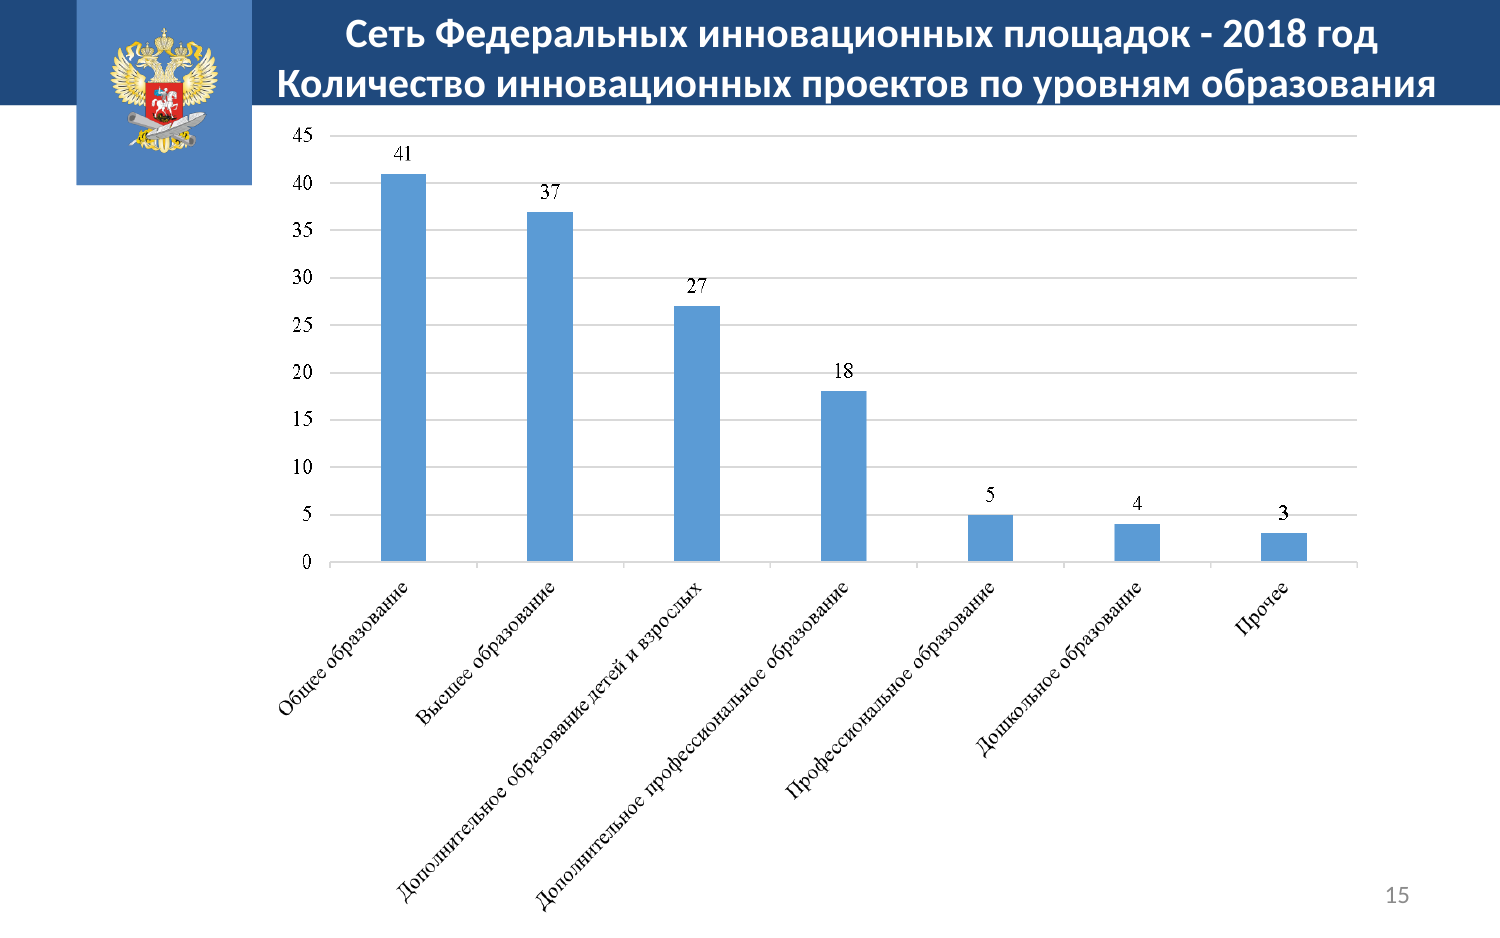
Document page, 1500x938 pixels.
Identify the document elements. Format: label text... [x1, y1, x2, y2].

picture [265, 114, 1377, 925]
slide_number 15 [1381, 868, 1425, 919]
picture [110, 28, 218, 153]
text_box Сеть Федеральных инновационных площадок - 2018 год Количество инновационных проектов по уровням образования [242, 0, 1483, 113]
